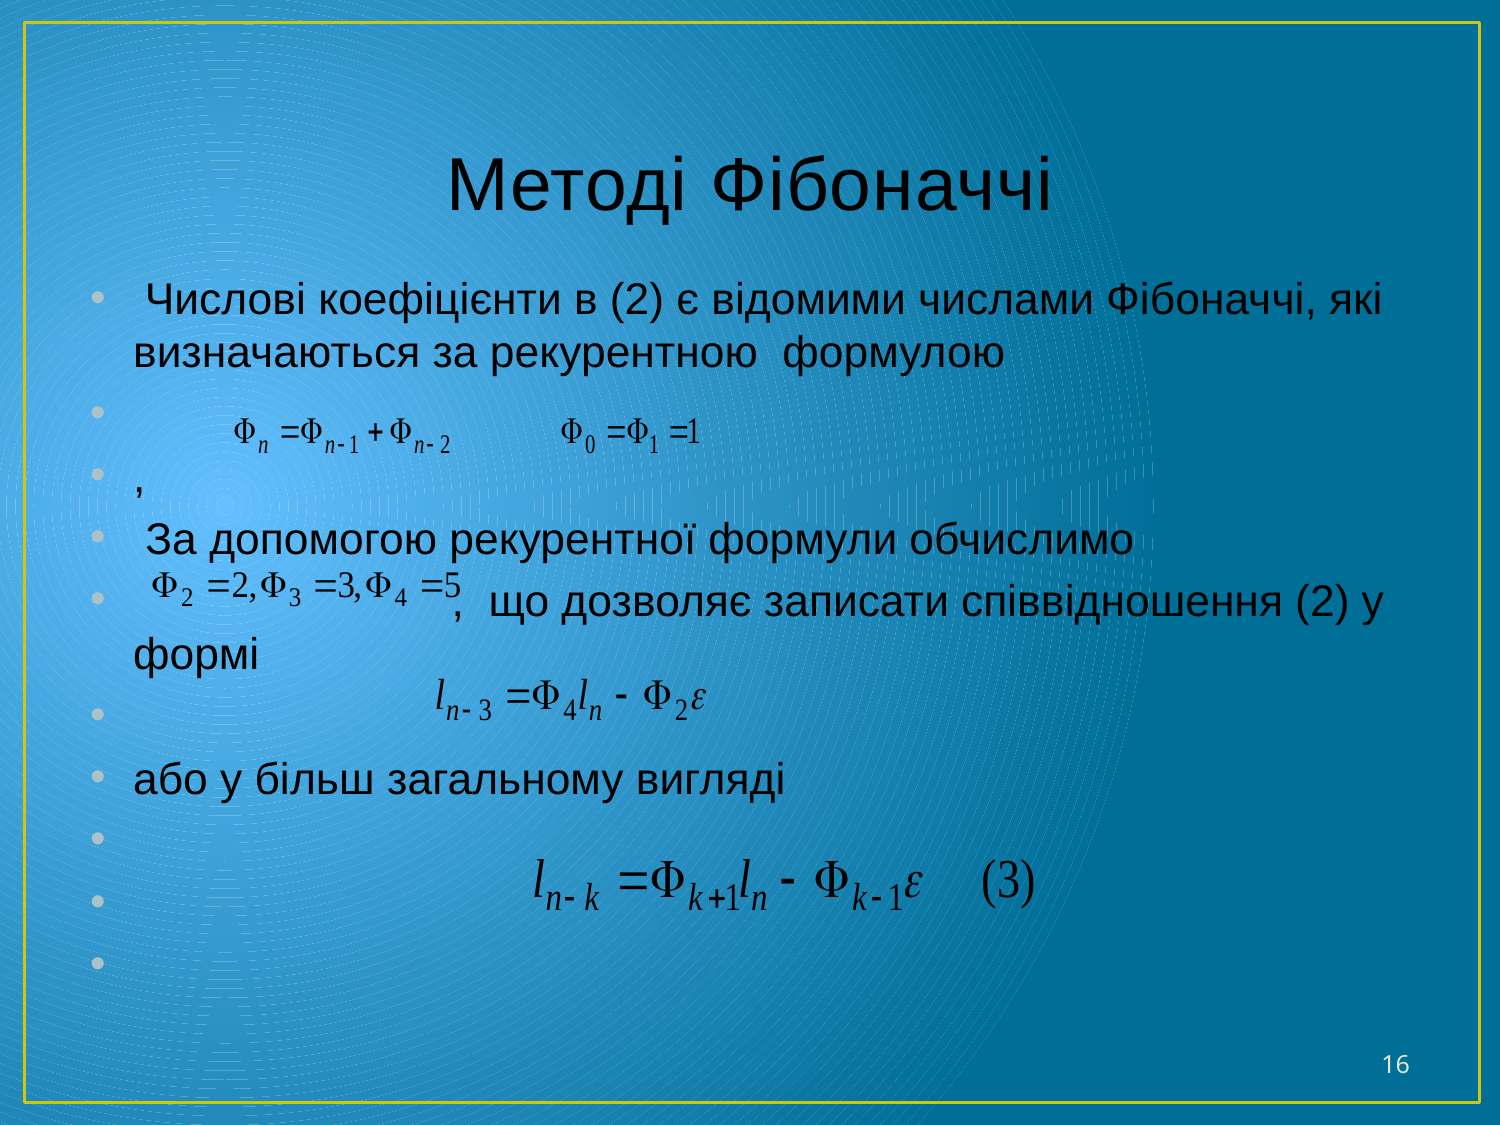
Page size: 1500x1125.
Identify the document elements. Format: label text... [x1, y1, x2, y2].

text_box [528, 845, 1043, 921]
title Методі Фібоначчі [75, 45, 1425, 233]
slide_number 16 [1074, 1035, 1425, 1096]
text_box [430, 668, 715, 729]
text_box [147, 562, 467, 614]
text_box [557, 408, 703, 461]
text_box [229, 408, 456, 461]
list Числові коефіцієнти в (2) є відомими числами Фібоначчі, які визначаються за рекурентною формулою , За допомогою рекурентної формули обчислимо , що дозволяє записати співвідношення (2) у формі або у більш загальному вигляді [75, 262, 1425, 1005]
